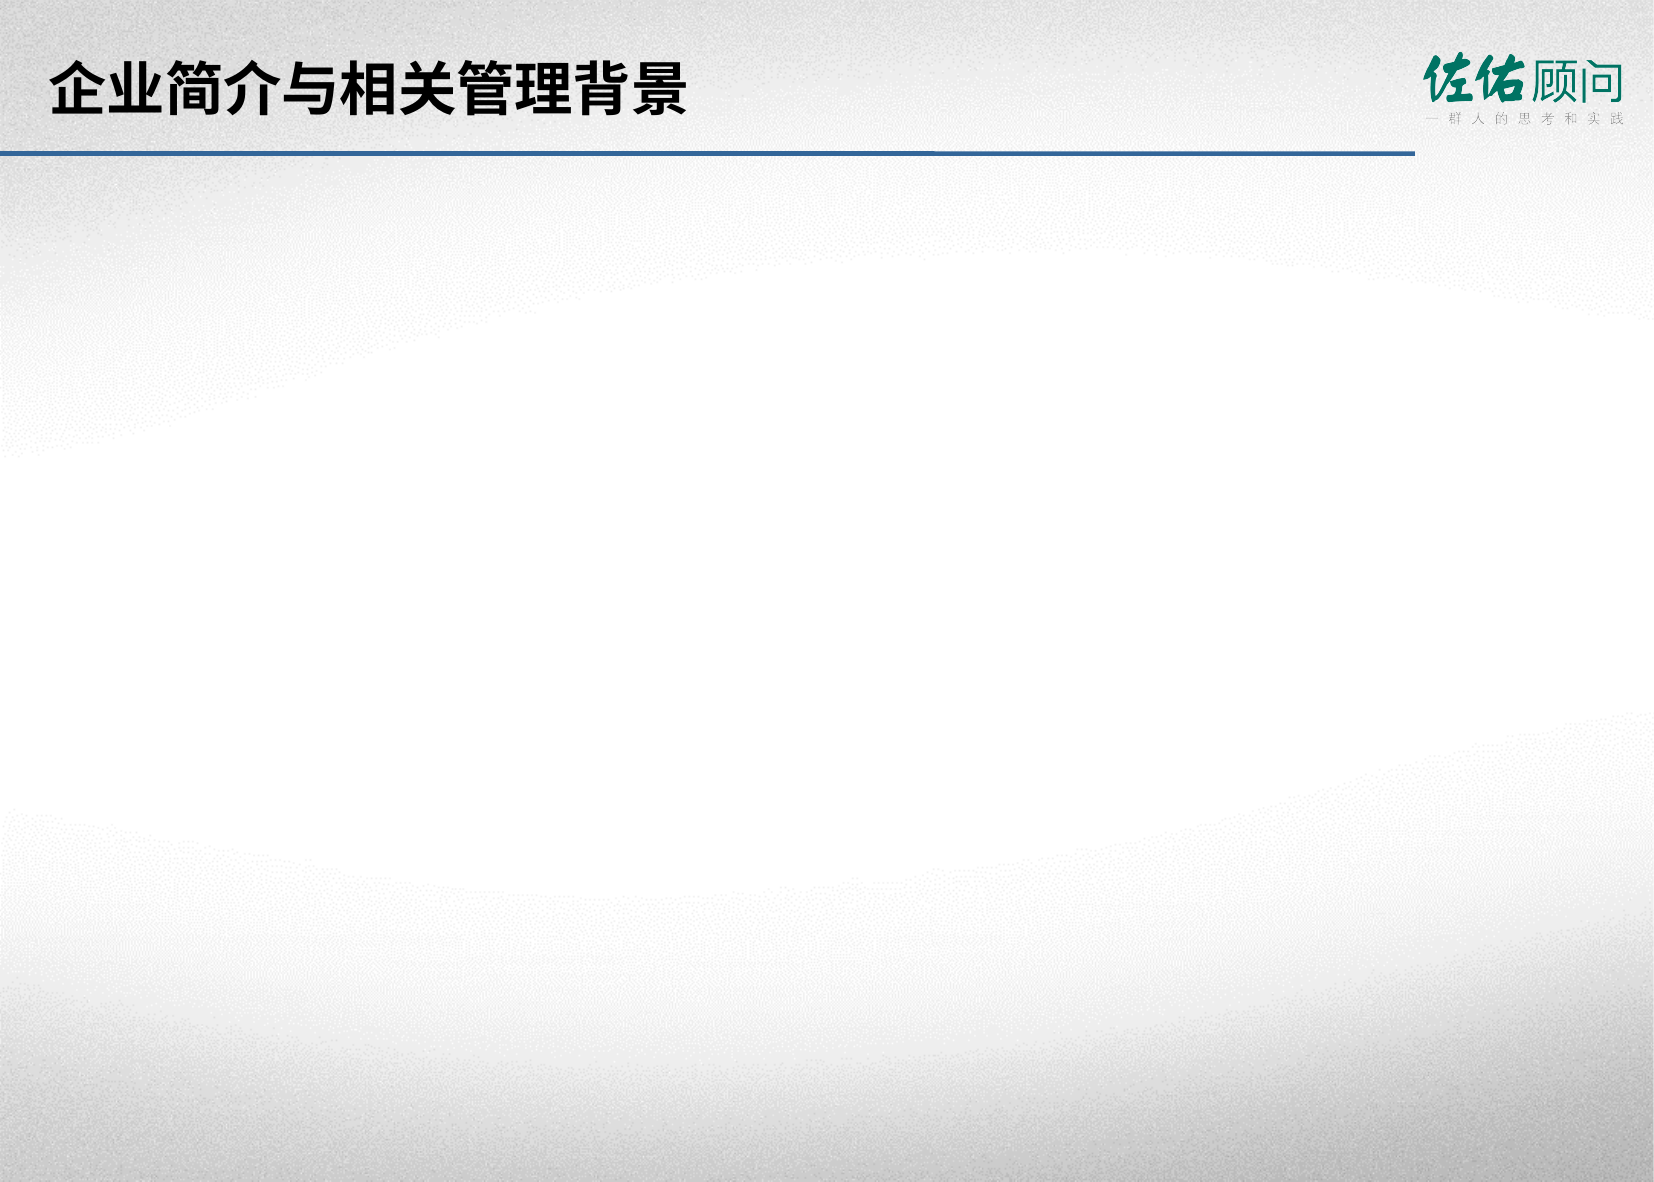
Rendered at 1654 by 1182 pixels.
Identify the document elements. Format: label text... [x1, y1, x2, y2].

title 企业简介与相关管理背景 [32, 32, 1521, 142]
picture [0, 0, 1654, 1182]
